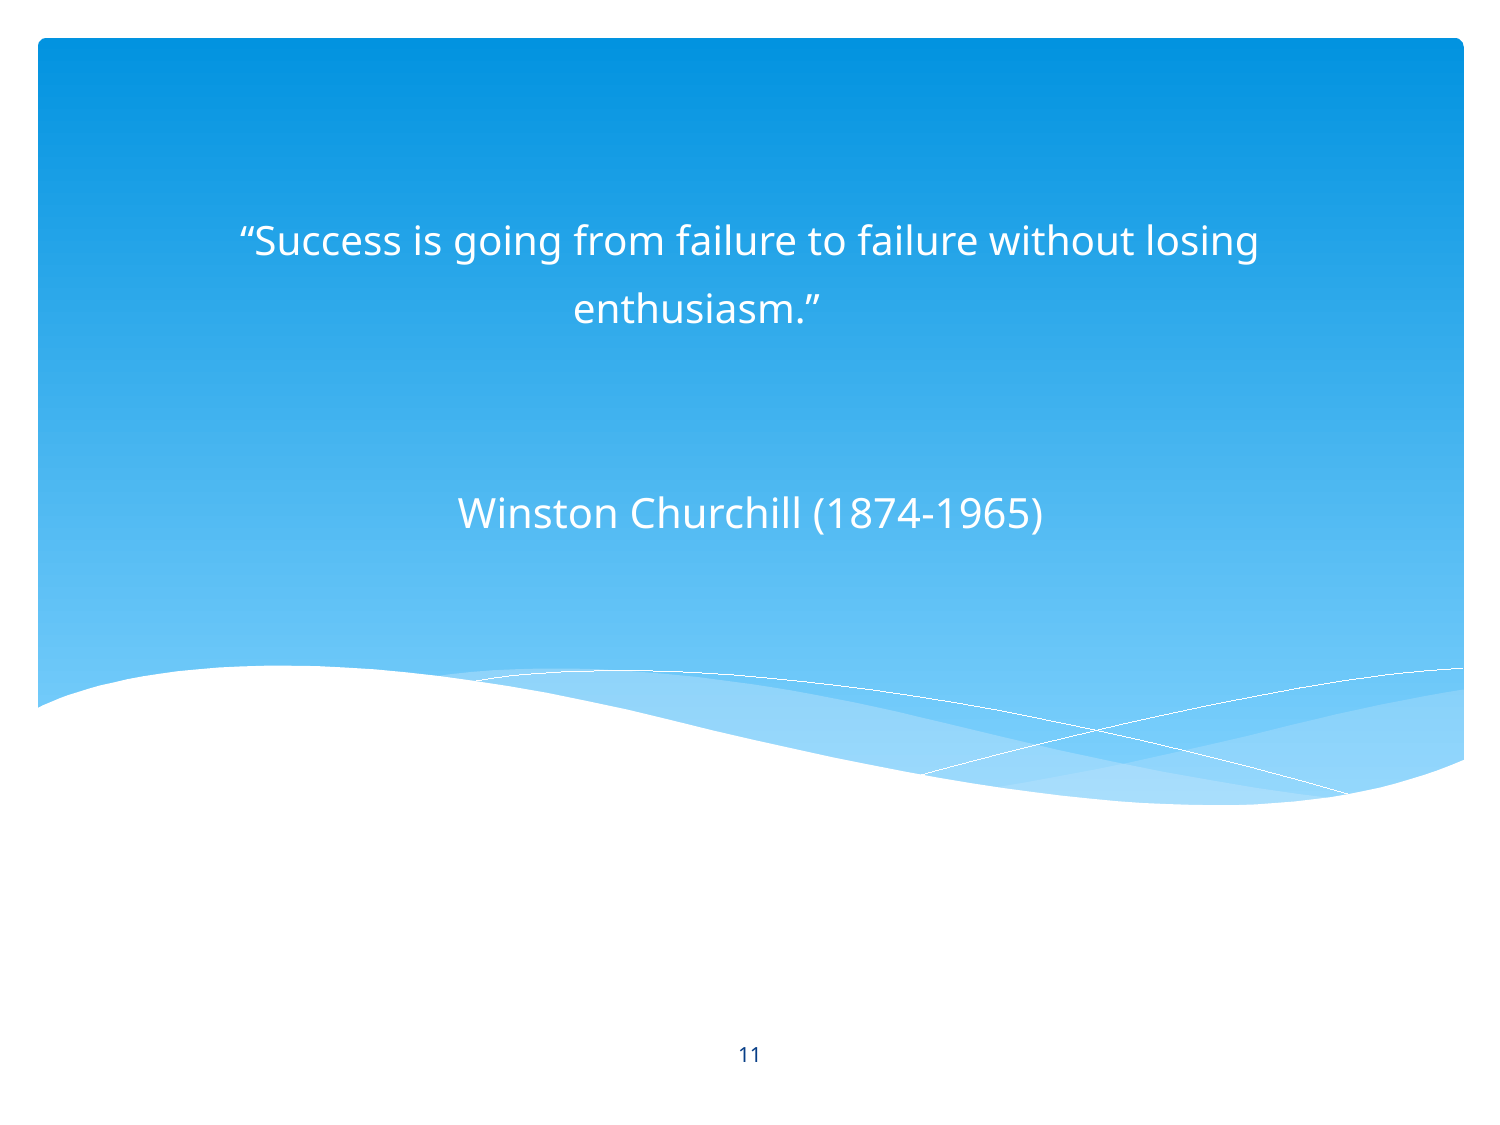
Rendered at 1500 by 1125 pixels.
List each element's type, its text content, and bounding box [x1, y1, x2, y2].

list Winston Churchill (1874-1965) [224, 390, 1278, 545]
slide_number 11 [654, 1025, 846, 1086]
title “Success is going from failure to failure without losing enthusiasm.” [113, 187, 1389, 482]
